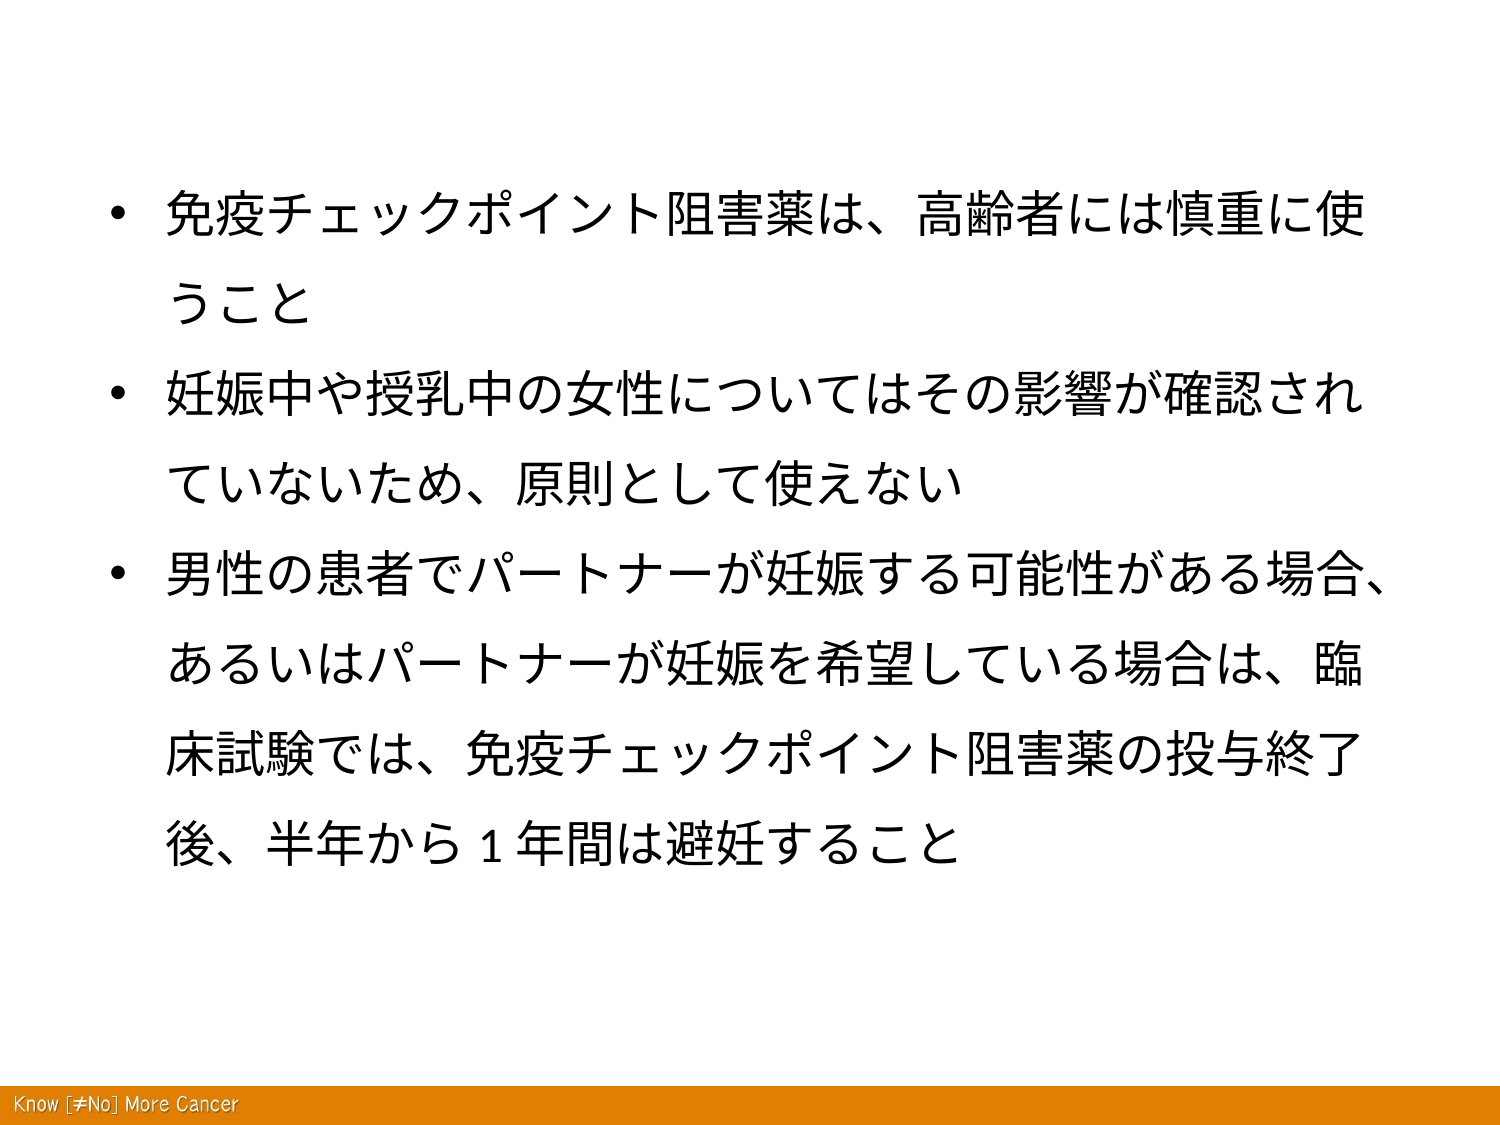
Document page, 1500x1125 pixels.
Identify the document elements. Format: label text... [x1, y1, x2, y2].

text_box 免疫チェックポイント阻害薬は、高齢者には慎重に使うこと 妊娠中や授乳中の女性についてはその影響が確認されていないため、原則として使えない 男性の患者でパートナーが妊娠する可能性がある場合、あるいはパートナーが妊娠を希望している場合は、臨床試験では、免疫チェックポイント阻害薬の投与終了後、半年から1年間は避妊すること [94, 145, 1406, 880]
picture [0, 1086, 1500, 1125]
